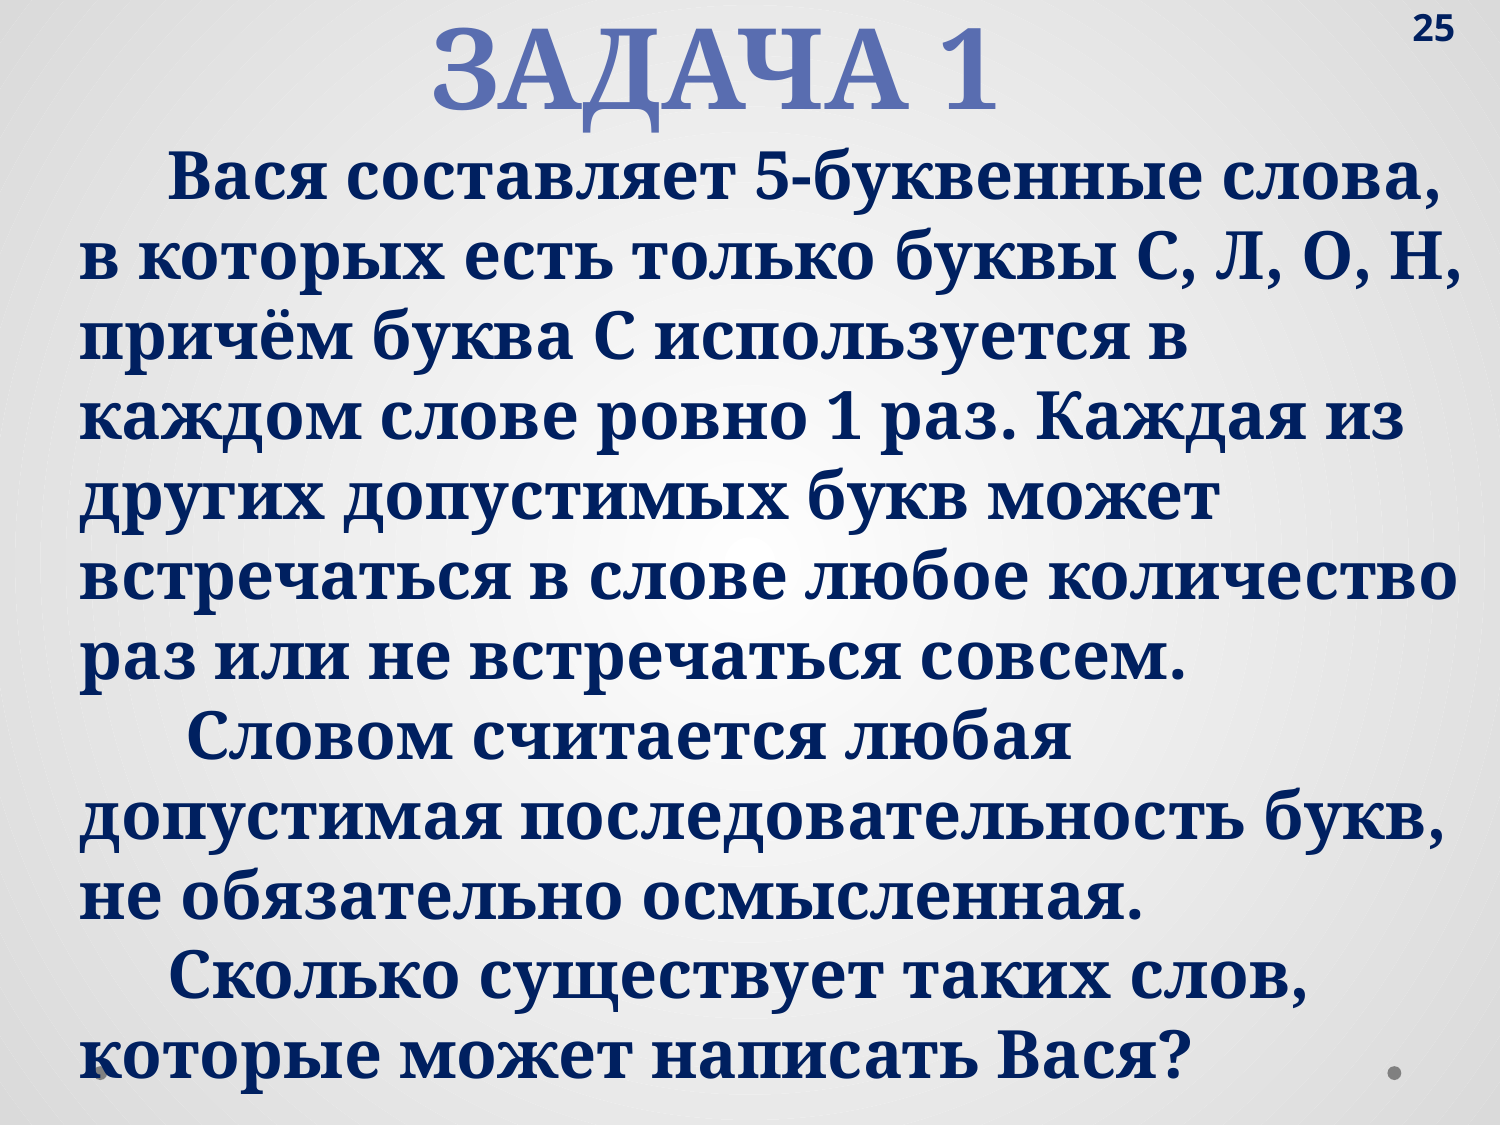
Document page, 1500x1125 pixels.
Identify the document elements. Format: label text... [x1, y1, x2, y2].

text_box Задача 1 [22, 3, 1410, 153]
text_box 25 [1407, 0, 1500, 60]
text_box Вася составляет 5-буквенные слова, в которых есть только буквы С, Л, О, Н, причём буква С используется в каждом слове ровно 1 раз. Каждая из других допустимых букв может встречаться в слове любое количество раз или не встречаться совсем. Словом считается любая допустимая последовательность букв, не обязательно осмысленная. Сколько существует таких слов, которые может написать Вася? [64, 125, 1483, 1100]
